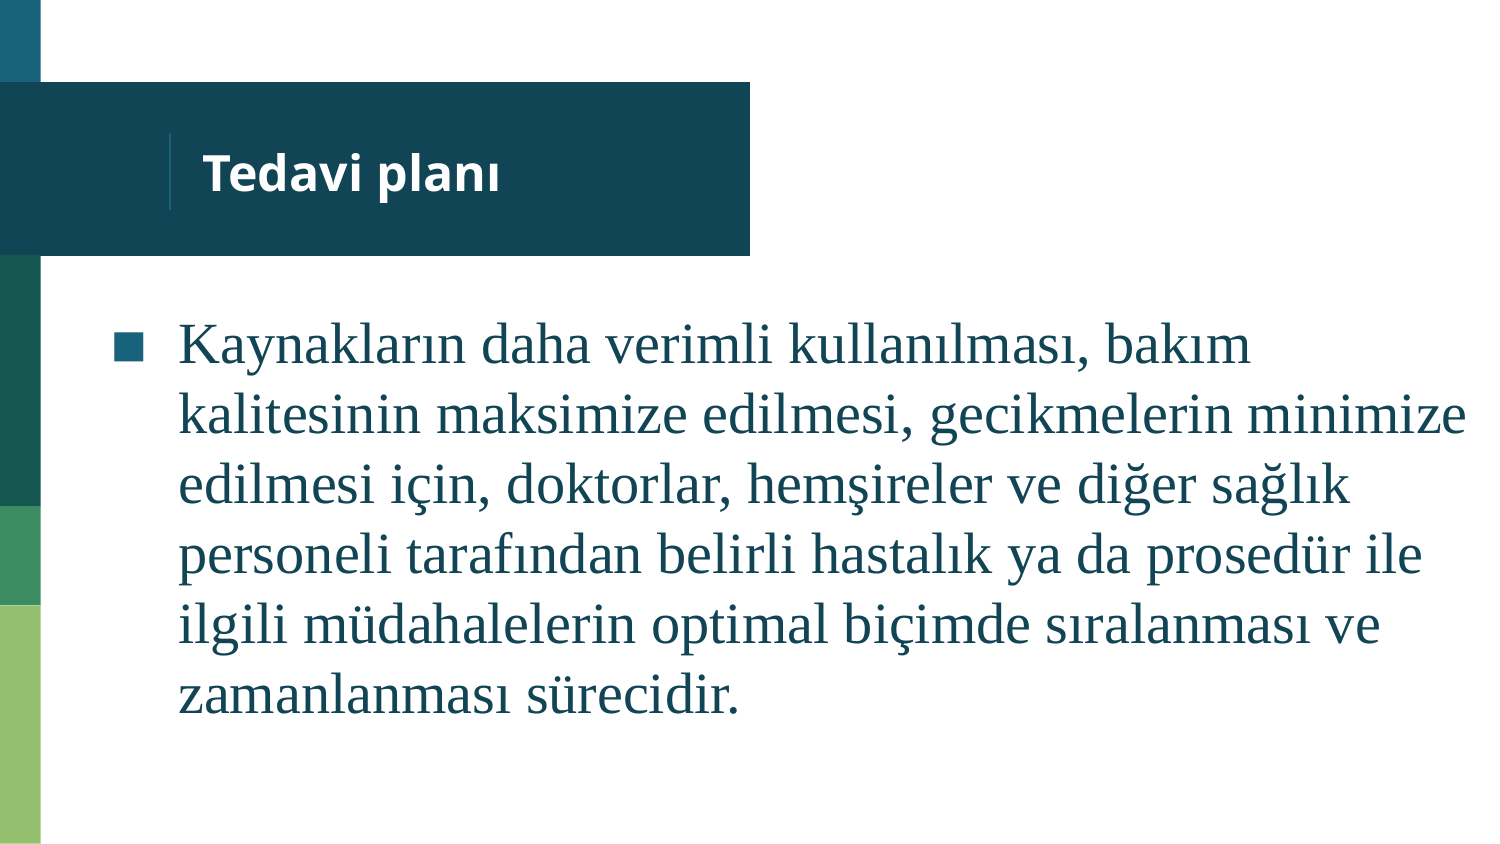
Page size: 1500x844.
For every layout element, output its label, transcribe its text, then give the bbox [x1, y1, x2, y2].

list Kaynakların daha verimli kullanılması, bakım kalitesinin maksimize edilmesi, gecikmelerin minimize edilmesi için, doktorlar, hemşireler ve diğer sağlık personeli tarafından belirli hastalık ya da prosedür ile ilgili müdahalelerin optimal biçimde sıralanması ve zamanlanması sürecidir. [88, 289, 1500, 808]
title Tedavi planı [187, 87, 715, 256]
